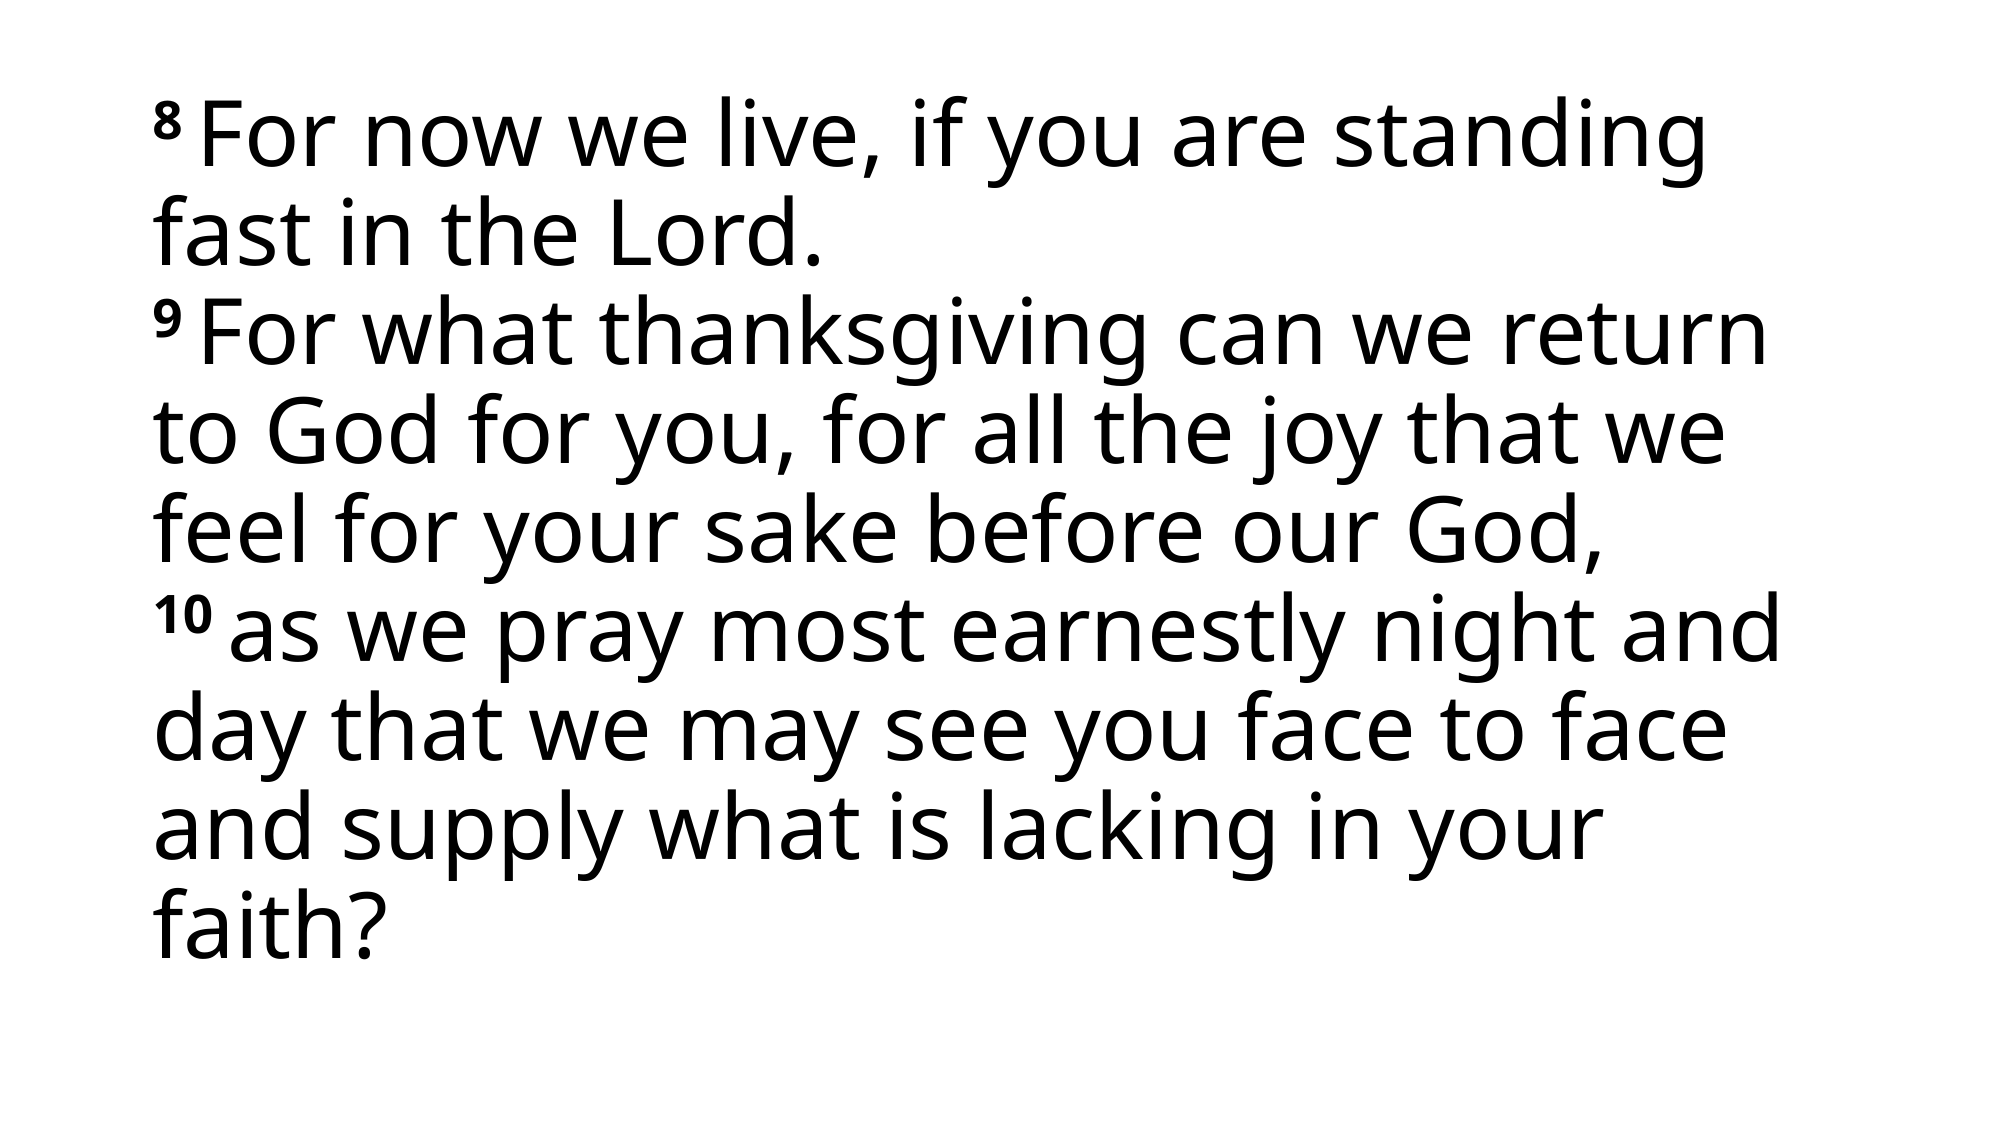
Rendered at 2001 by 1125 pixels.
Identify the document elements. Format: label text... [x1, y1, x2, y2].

title 8 For now we live, if you are standing fast in the Lord. 9 For what thanksgiving can we return to God for you, for all the joy that we feel for your sake before our God, 10 as we pray most earnestly night and day that we may see you face to face and supply what is lacking in your faith? [137, 59, 1863, 1006]
